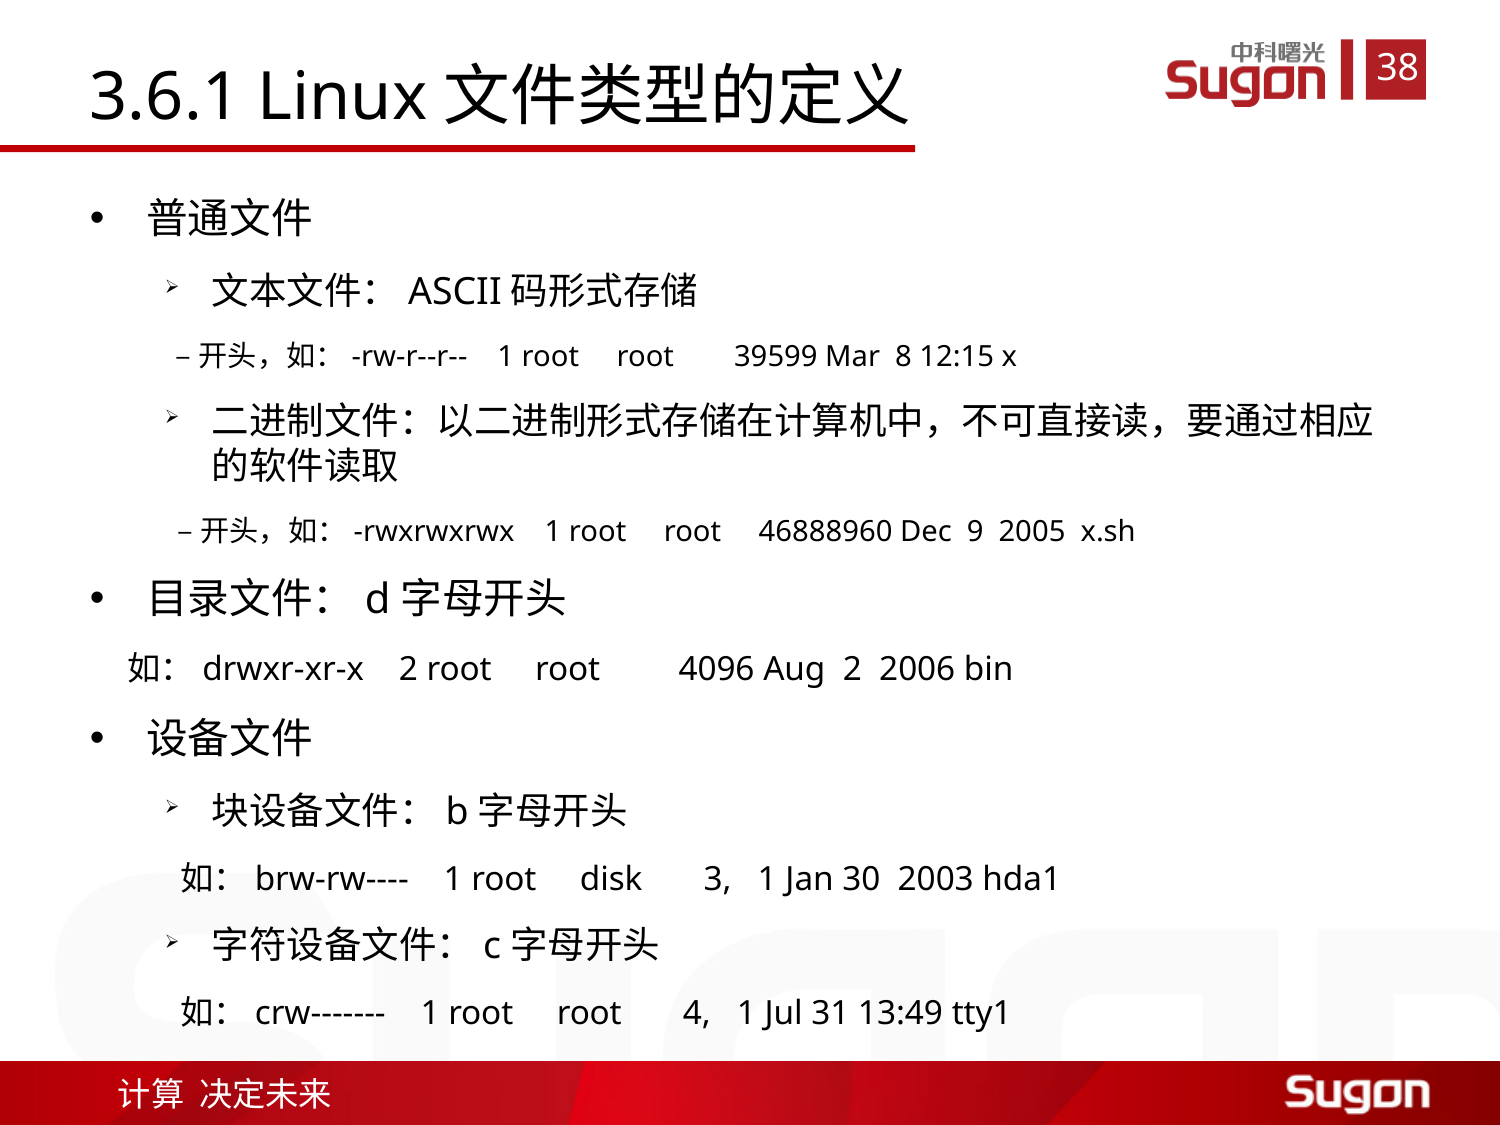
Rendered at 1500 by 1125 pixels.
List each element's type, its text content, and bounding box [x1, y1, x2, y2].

title 3.6.1 Linux文件类型的定义 [75, 45, 1140, 149]
list 普通文件 文本文件：ASCII码形式存储 –开头，如：-rw-r--r-- 1 root root 39599 Mar 8 12:15 x 二进制文件：以二进制形式存储在计算机中，不可直接读，要通过相应的软件读取 –开头，如：-rwxrwxrwx 1 root root 46888960 Dec 9 2005 x.sh 目录文件：d字母开头 如：drwxr-xr-x 2 root root 4096 Aug 2 2006 bin 设备文件 块设备文件：b字母开头 如：brw-rw---- 1 root disk 3, 1 Jan 30 2003 hda1 字符设备文件：c字母开头 如：crw------- 1 root root 4, 1 Jul 31 13:49 tty1 [75, 184, 1412, 1035]
picture [0, 0, 1500, 1125]
